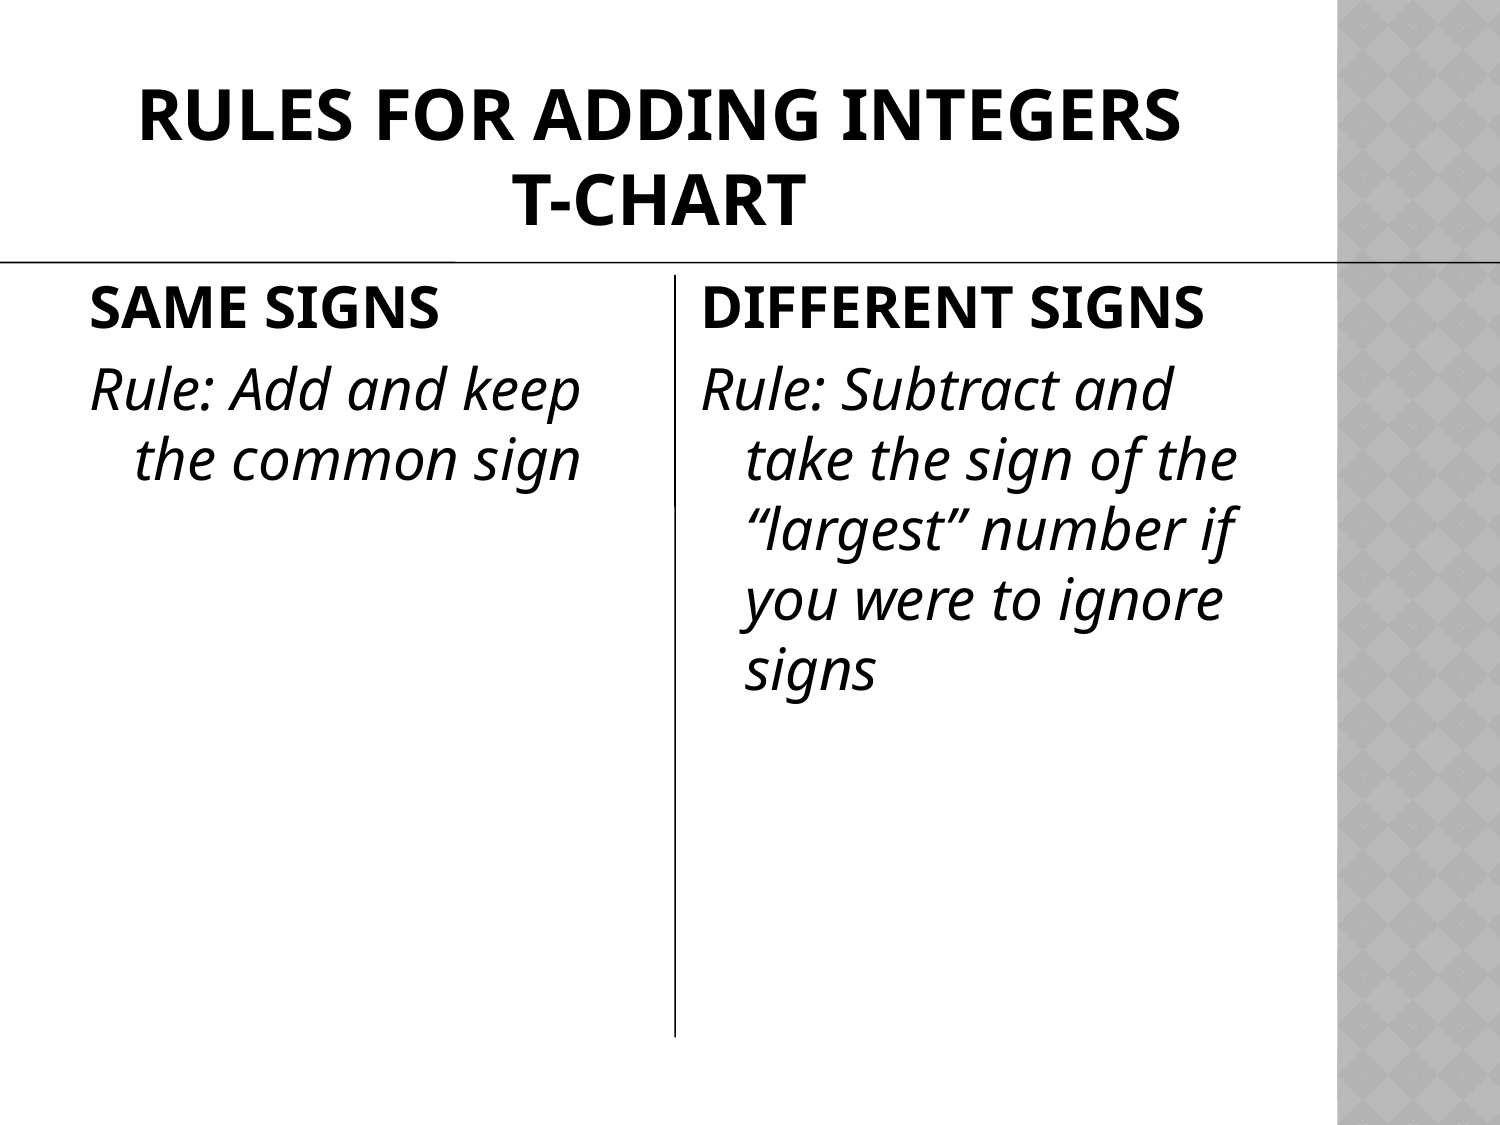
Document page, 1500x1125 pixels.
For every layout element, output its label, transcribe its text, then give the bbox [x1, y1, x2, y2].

list SAME SIGNS Rule: Add and keep the common sign [75, 263, 653, 1005]
title Rules for Adding Integers T-Chart [75, 52, 1263, 240]
list DIFFERENT SIGNS Rule: Subtract and take the sign of the “largest” number if you were to ignore signs [685, 263, 1263, 1005]
